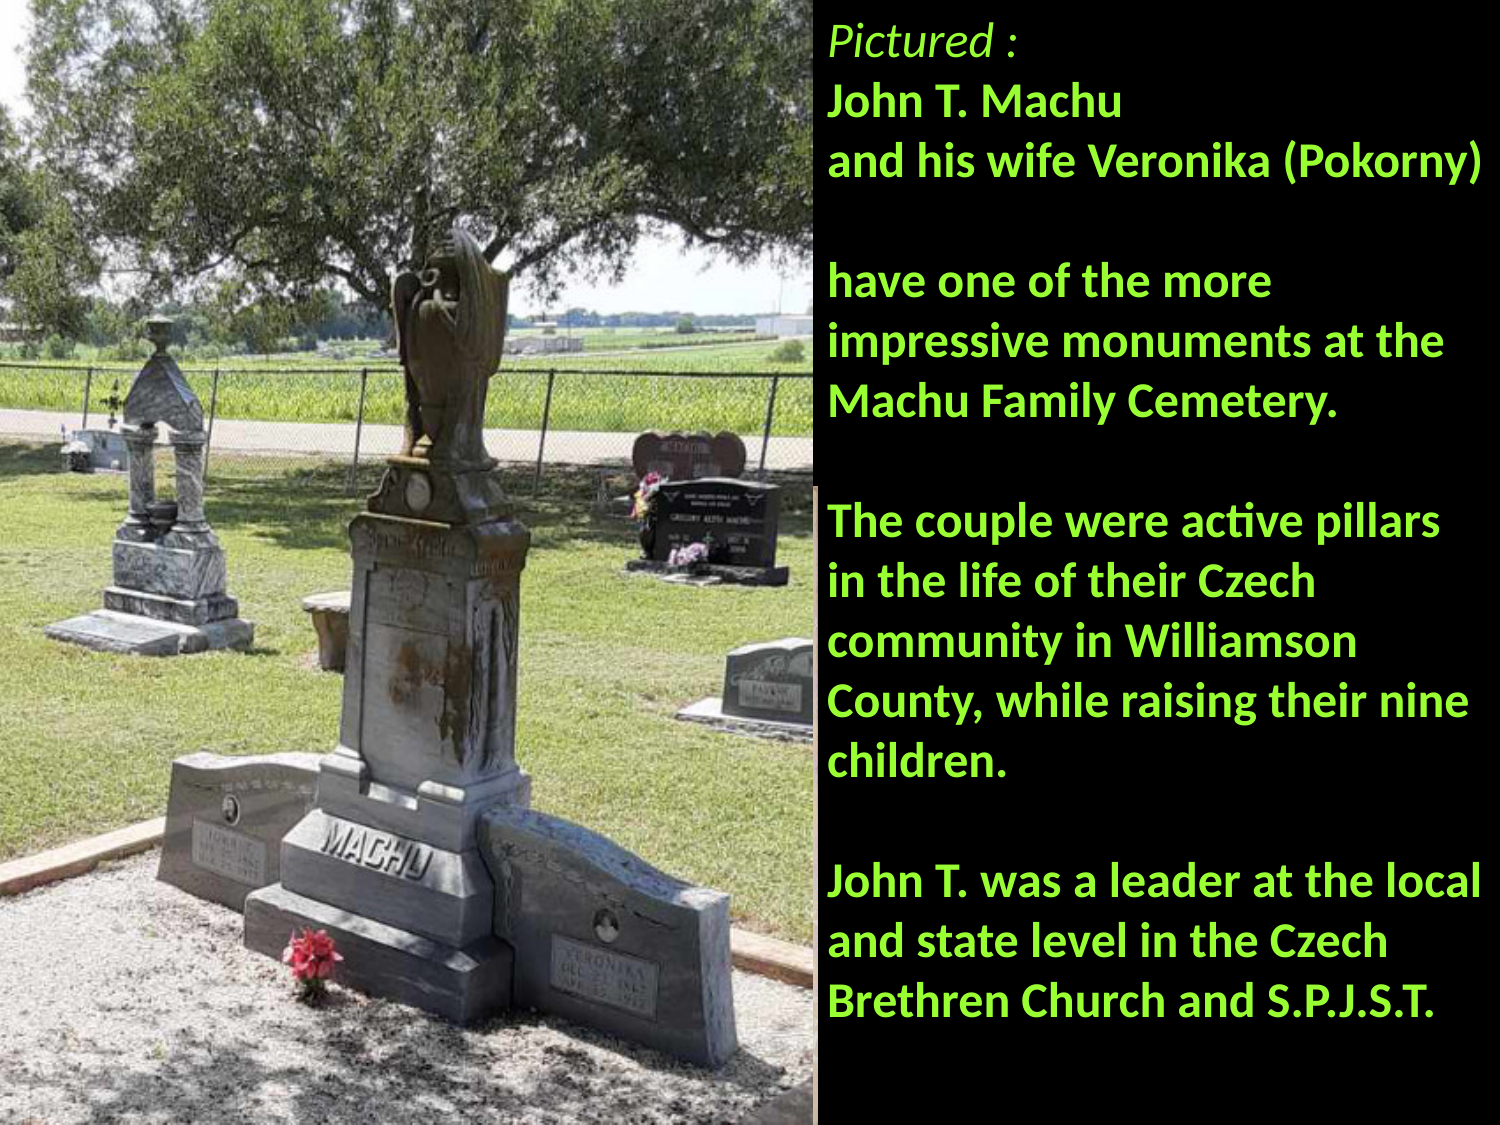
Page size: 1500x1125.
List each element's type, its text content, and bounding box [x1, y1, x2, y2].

picture [0, 0, 819, 1125]
text_box Pictured : John T. Machu and his wife Veronika (Pokorny) have one of the more impressive monuments at the Machu Family Cemetery. The couple were active pillars in the life of their Czech community in Williamson County, while raising their nine children. John T. was a leader at the local and state level in the Czech Brethren Church and S.P.J.S.T. [813, 0, 1500, 1035]
